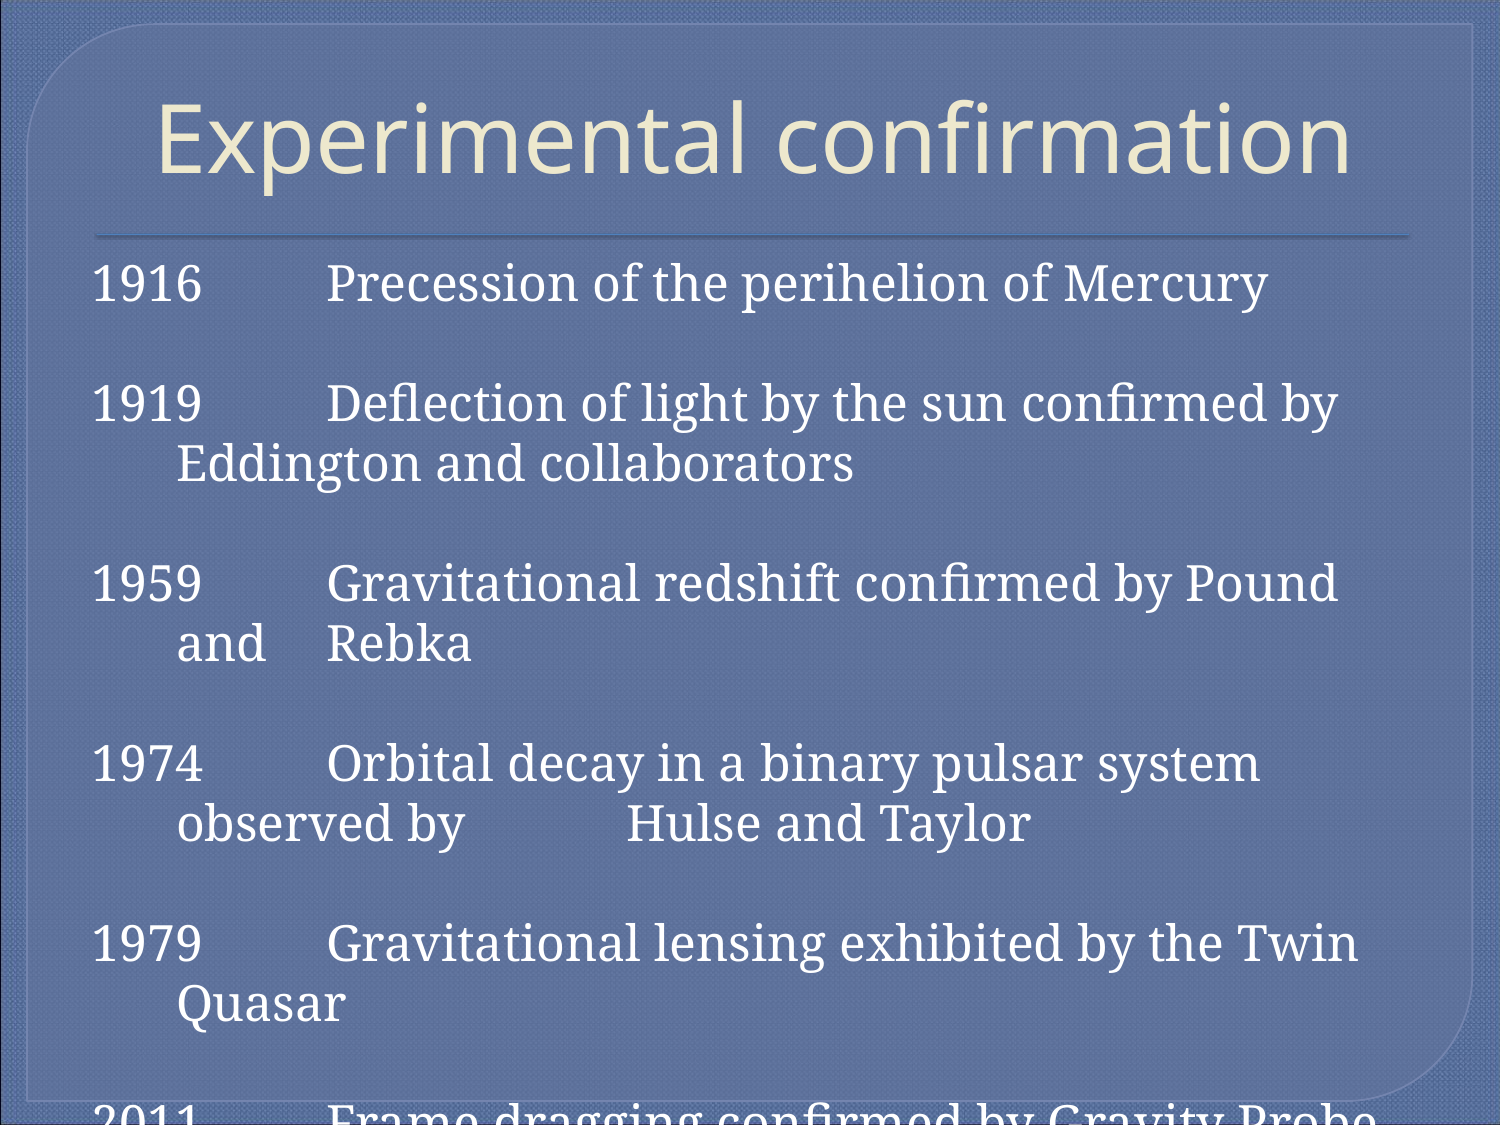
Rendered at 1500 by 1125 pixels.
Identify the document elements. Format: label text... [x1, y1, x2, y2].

title Experimental confirmation [75, 41, 1425, 230]
list 1916 Precession of the perihelion of Mercury 1919 Deflection of light by the sun confirmed by Eddington and collaborators 1959 Gravitational redshift confirmed by Pound and Rebka 1974 Orbital decay in a binary pulsar system observed by Hulse and Taylor 1979 Gravitational lensing exhibited by the Twin Quasar 2011 Frame dragging confirmed by Gravity Probe B [76, 243, 1427, 987]
picture [0, 0, 1500, 1125]
